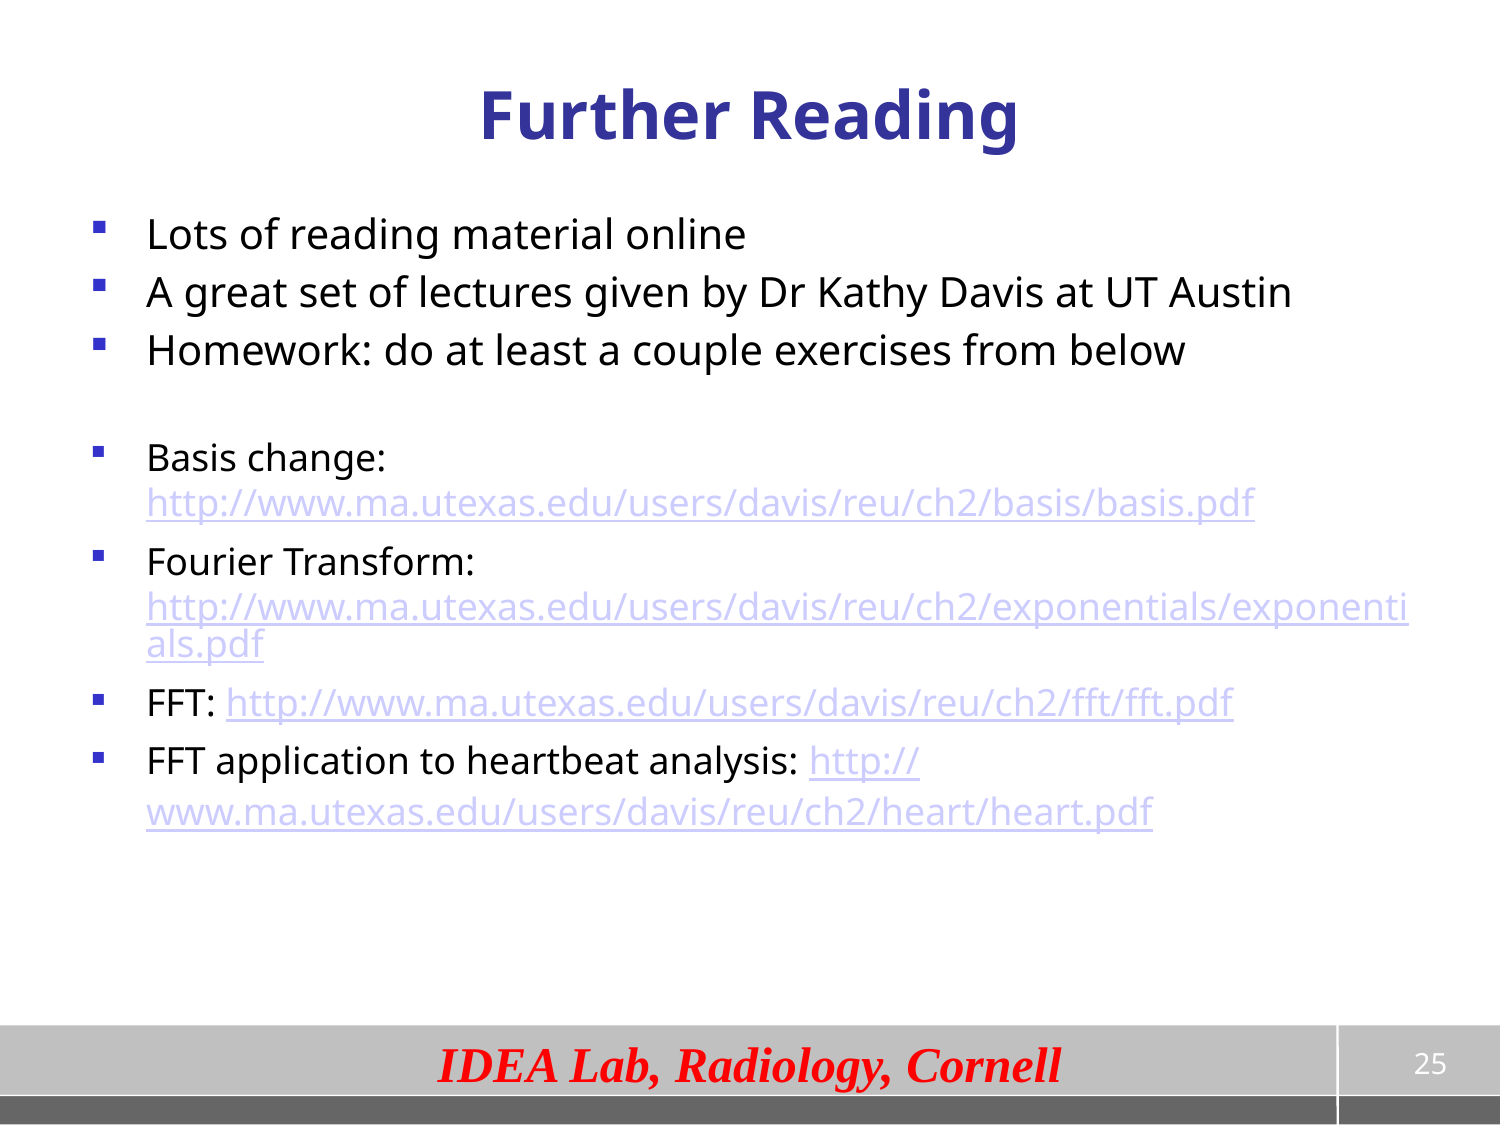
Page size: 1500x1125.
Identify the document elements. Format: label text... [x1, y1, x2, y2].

title Further Reading [74, 37, 1426, 188]
slide_number 25 [1349, 1037, 1463, 1088]
list Lots of reading material online A great set of lectures given by Dr Kathy Davis at UT Austin Homework: do at least a couple exercises from below Basis change: http://www.ma.utexas.edu/users/davis/reu/ch2/basis/basis.pdf Fourier Transform: http://www.ma.utexas.edu/users/davis/reu/ch2/exponentials/exponentials.pdf FFT: http://www.ma.utexas.edu/users/davis/reu/ch2/fft/fft.pdf FFT application to heartbeat analysis: http://www.ma.utexas.edu/users/davis/reu/ch2/heart/heart.pdf [74, 199, 1426, 1001]
